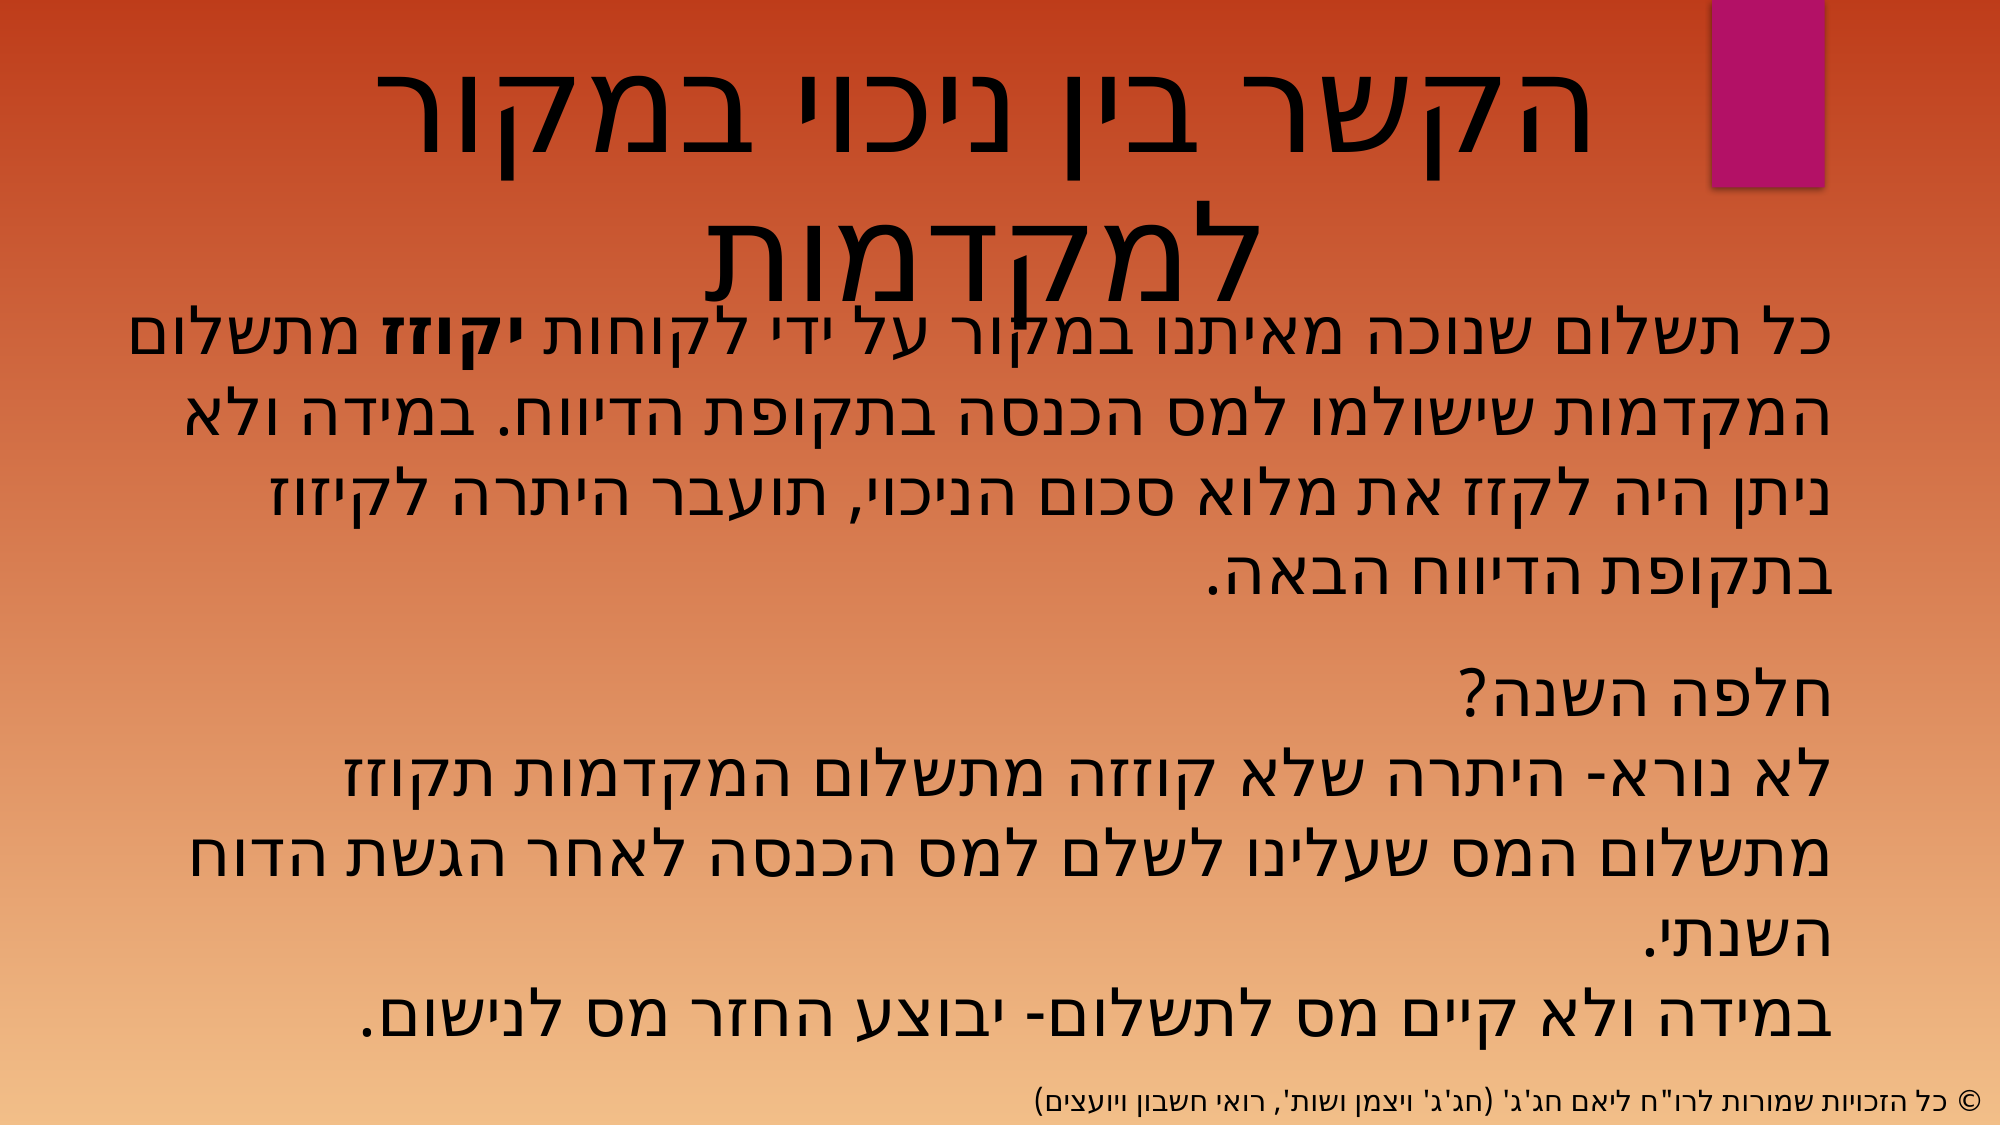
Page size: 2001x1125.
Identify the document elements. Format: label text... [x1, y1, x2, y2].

text_box חלפה השנה? לא נורא- היתרה שלא קוזזה מתשלום המקדמות תקוזז מתשלום המס שעלינו לשלם למס הכנסה לאחר הגשת הדוח השנתי. במידה ולא קיים מס לתשלום- יבוצע החזר מס לנישום. [83, 642, 1851, 1058]
text_box הקשר בין ניכוי במקור למקדמות [83, 26, 1893, 164]
text_box © כל הזכויות שמורות לרו"ח ליאם חג'ג' (חג'ג' ויצמן ושות', רואי חשבון ויועצים) [0, 1074, 2000, 1125]
text_box כל תשלום שנוכה מאיתנו במקור על ידי לקוחות יקוזז מתשלום המקדמות שישולמו למס הכנסה בתקופת הדיווח. במידה ולא ניתן היה לקזז את מלוא סכום הניכוי, תועבר היתרה לקיזוז בתקופת הדיווח הבאה. [83, 280, 1851, 616]
